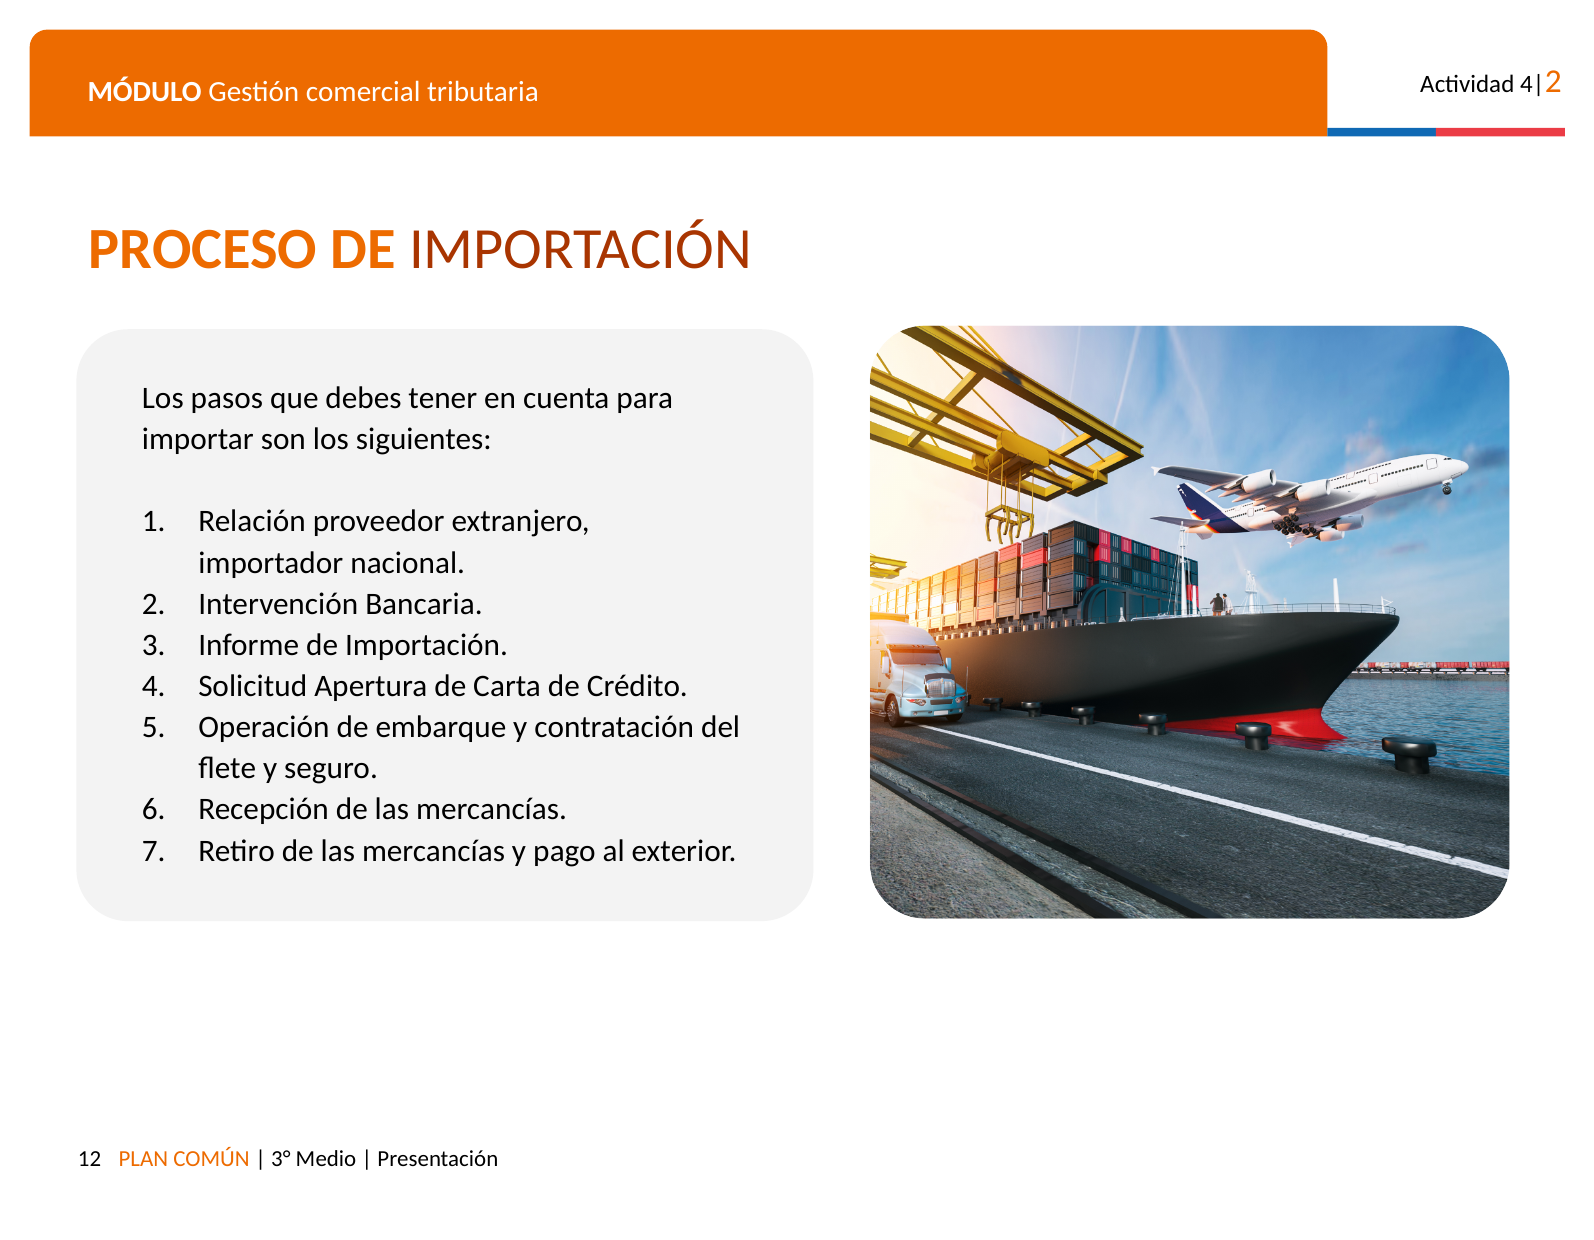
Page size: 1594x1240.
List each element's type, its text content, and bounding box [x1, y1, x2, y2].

text_box [76, 329, 814, 922]
picture [830, 298, 1542, 956]
text_box Los pasos que debes tener en cuenta para importar son los siguientes: Relación proveedor extranjero, importador nacional. Intervención Bancaria. Informe de Importación. Solicitud Apertura de Carta de Crédito. Operación de embarque y contratación del flete y seguro. Recepción de las mercancías. Retiro de las mercancías y pago al exterior. [126, 358, 773, 883]
text_box PROCESO DE IMPORTACIÓN [74, 226, 1542, 279]
